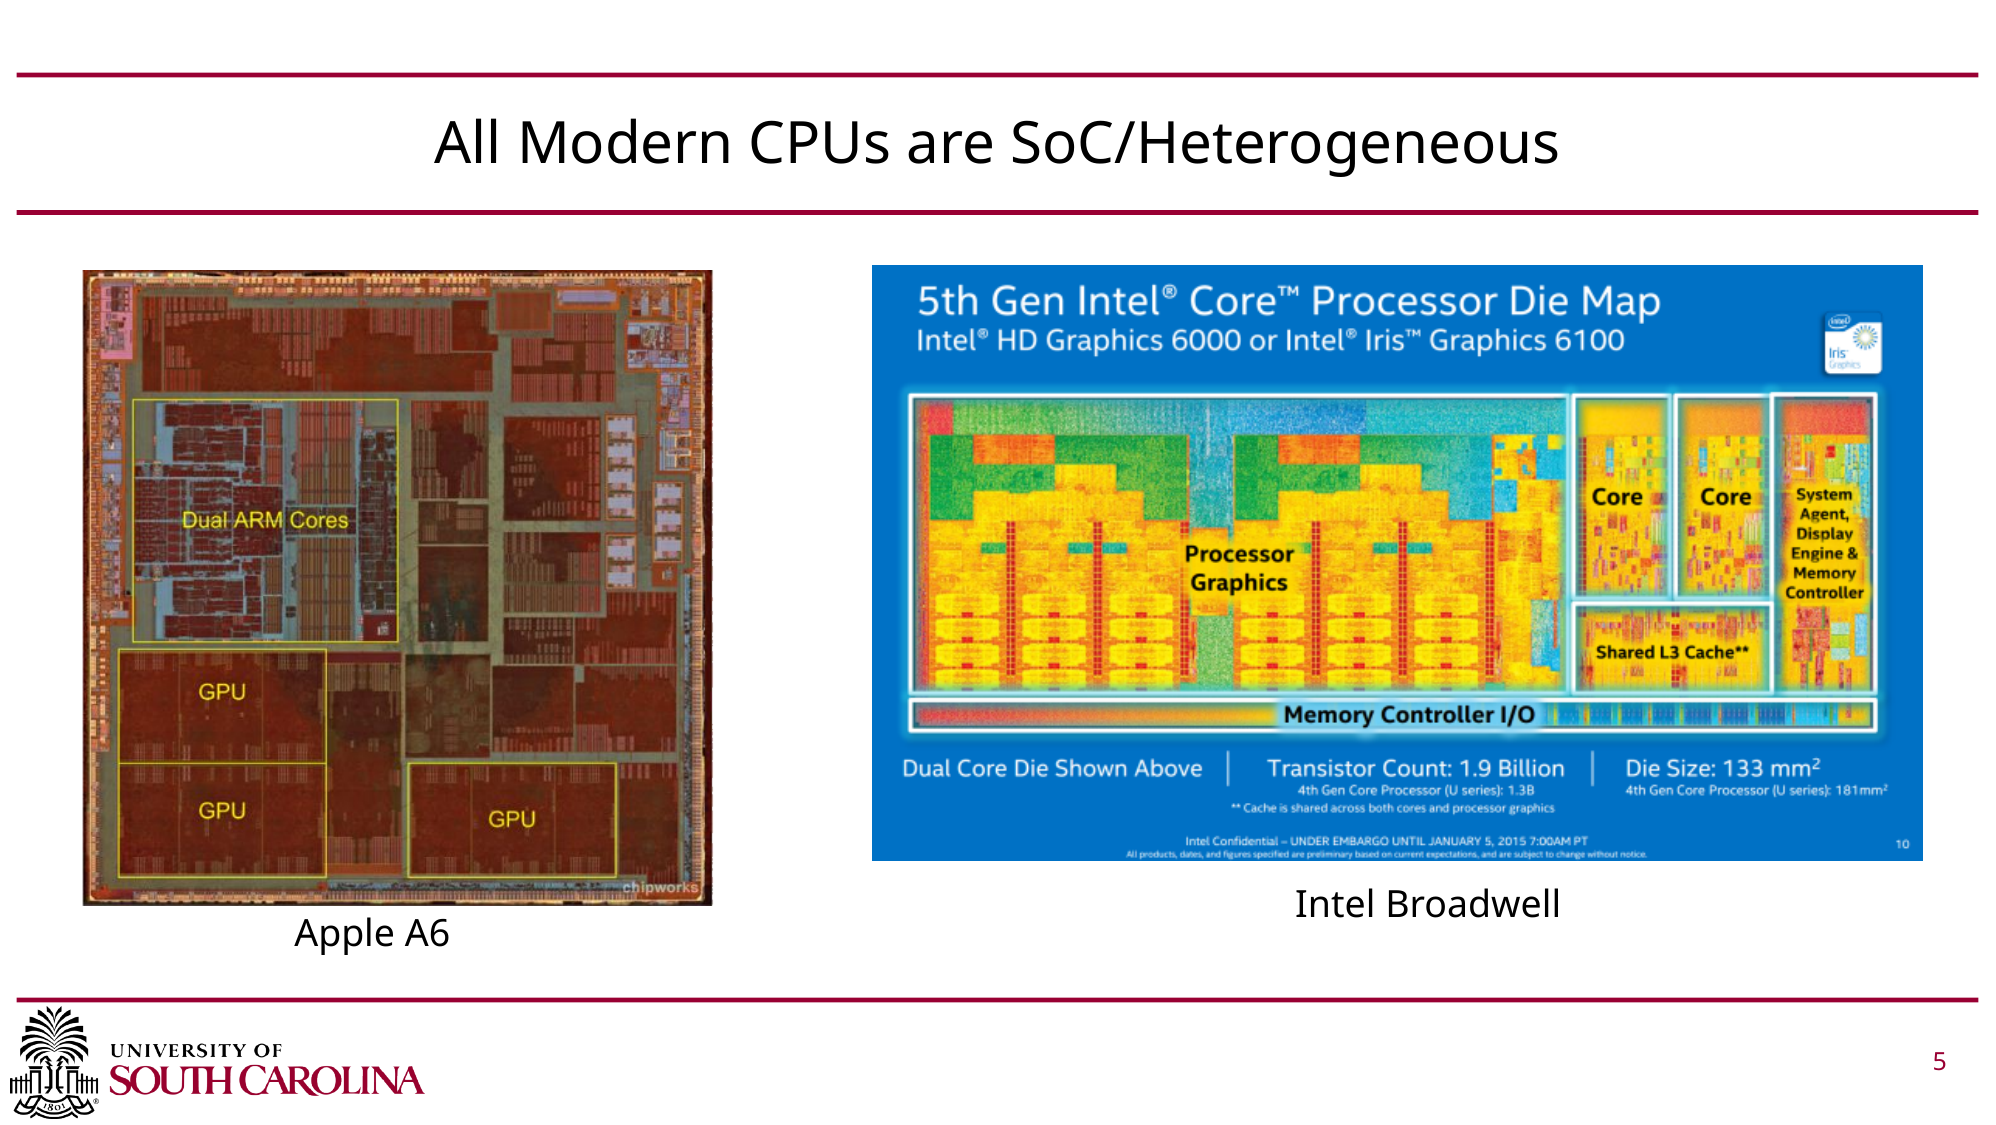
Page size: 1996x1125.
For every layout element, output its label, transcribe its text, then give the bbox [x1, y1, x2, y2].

title All Modern CPUs are SoC/Heterogeneous [99, 74, 1896, 206]
picture [0, 269, 823, 906]
text_box Apple A6 [259, 914, 485, 967]
text_box Intel Broadwell [1261, 872, 1605, 939]
picture [10, 1006, 425, 1119]
picture [872, 265, 1923, 861]
slide_number 5 [565, 1037, 1963, 1088]
